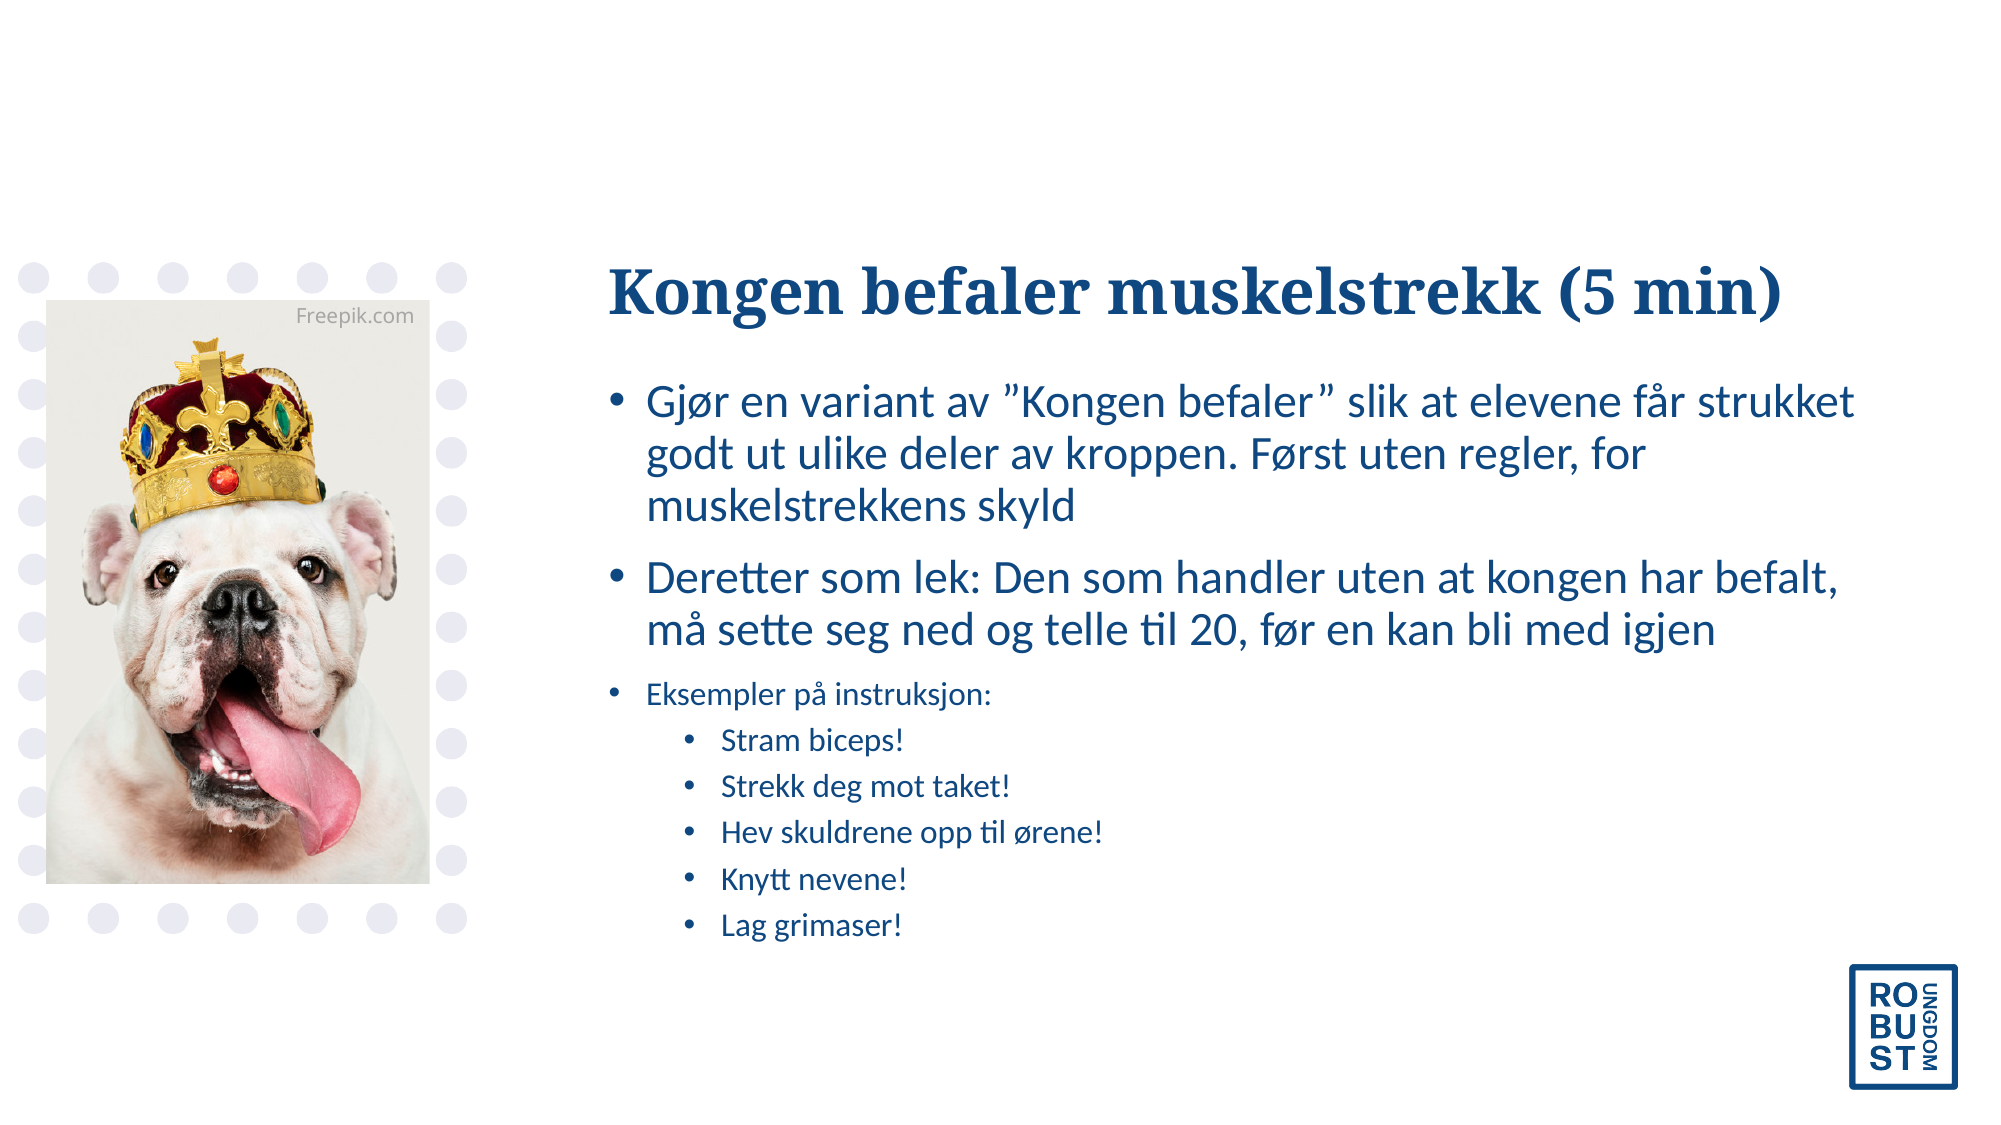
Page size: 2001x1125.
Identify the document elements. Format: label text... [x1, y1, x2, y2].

picture [0, 262, 467, 934]
picture [1849, 964, 1958, 1090]
title Kongen befaler muskelstrekk (5 min) [593, 89, 1903, 336]
text_box Freepik.com [132, 294, 430, 300]
list Gjør en variant av ”Kongen befaler” slik at elevene får strukket godt ut ulike deler av kroppen. Først uten regler, for muskelstrekkens skyld Deretter som lek: Den som handler uten at kongen har befalt, må sette seg ned og telle til 20, før en kan bli med igjen Eksempler på instruksjon: Stram biceps! Strekk deg mot taket! Hev skuldrene opp til ørene! Knytt nevene! Lag grimaser! [593, 368, 1903, 1034]
